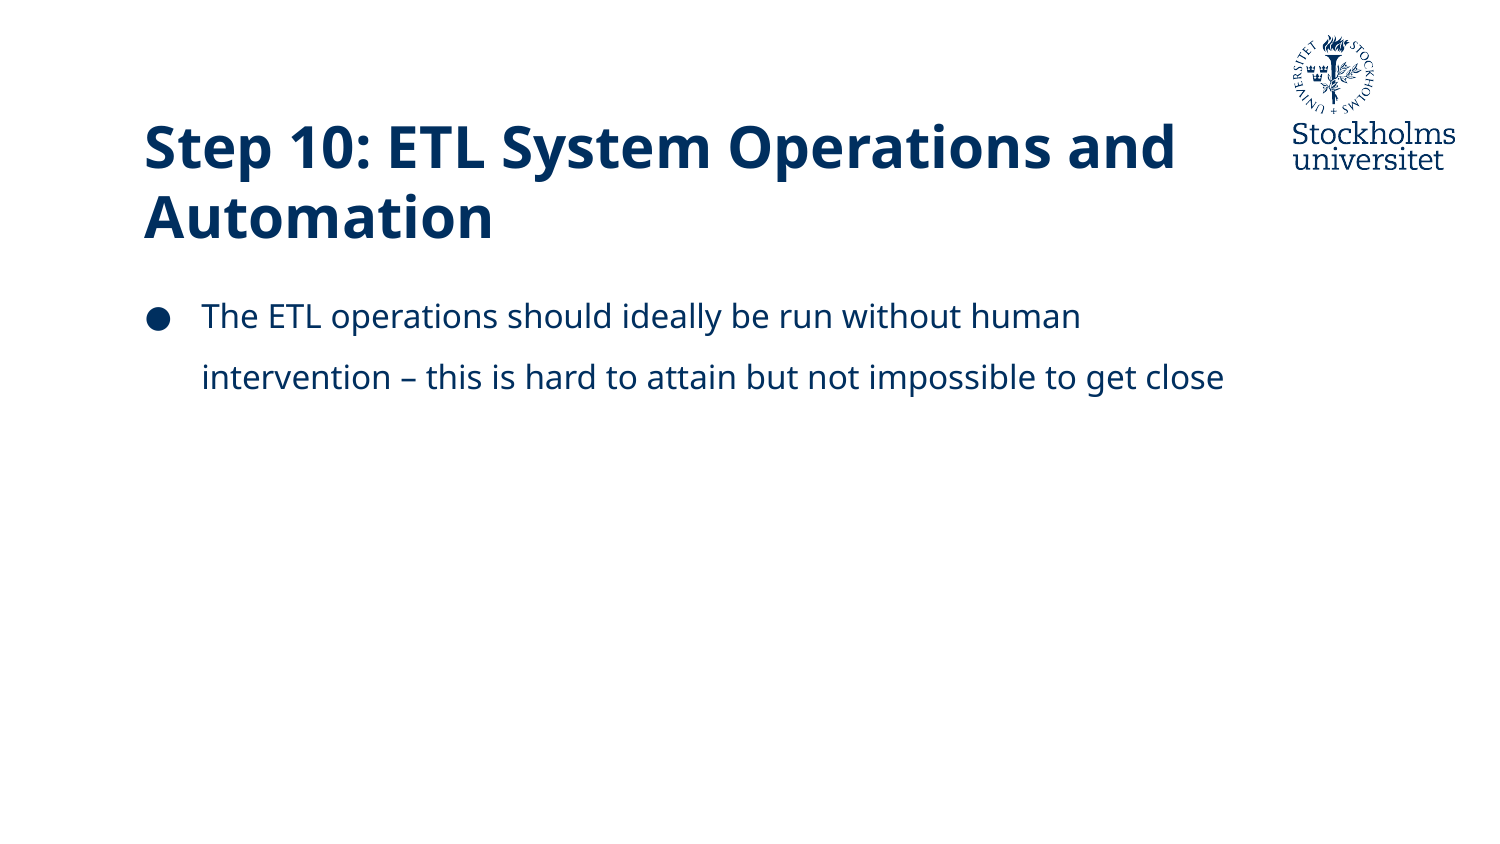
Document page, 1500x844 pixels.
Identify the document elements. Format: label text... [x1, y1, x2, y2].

picture [1293, 35, 1455, 170]
list The ETL operations should ideally be run without human intervention – this is hard to attain but not impossible to get close [129, 267, 1254, 800]
title Step 10: ETL System Operations and Automation [129, 102, 1334, 201]
